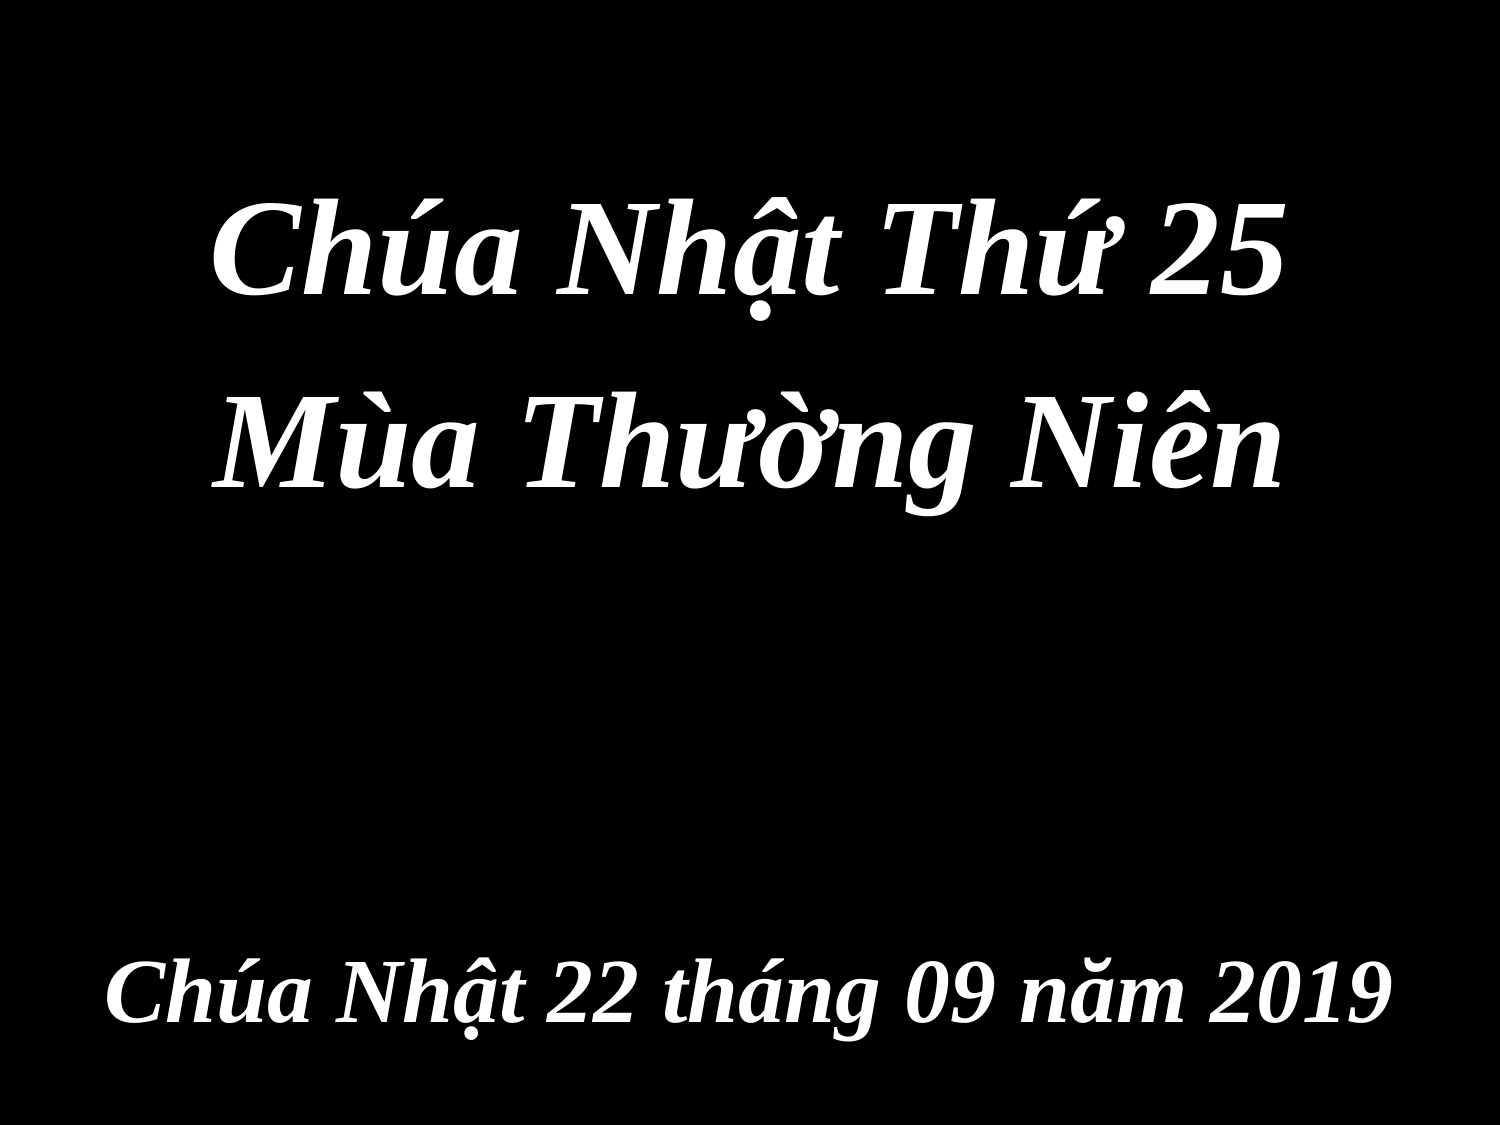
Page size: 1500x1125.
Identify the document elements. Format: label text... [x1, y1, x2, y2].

list Chúa Nhật Thứ 25 Mùa Thường Niên Chúa Nhật 22 tháng 09 năm 2019 [0, 149, 1500, 1125]
